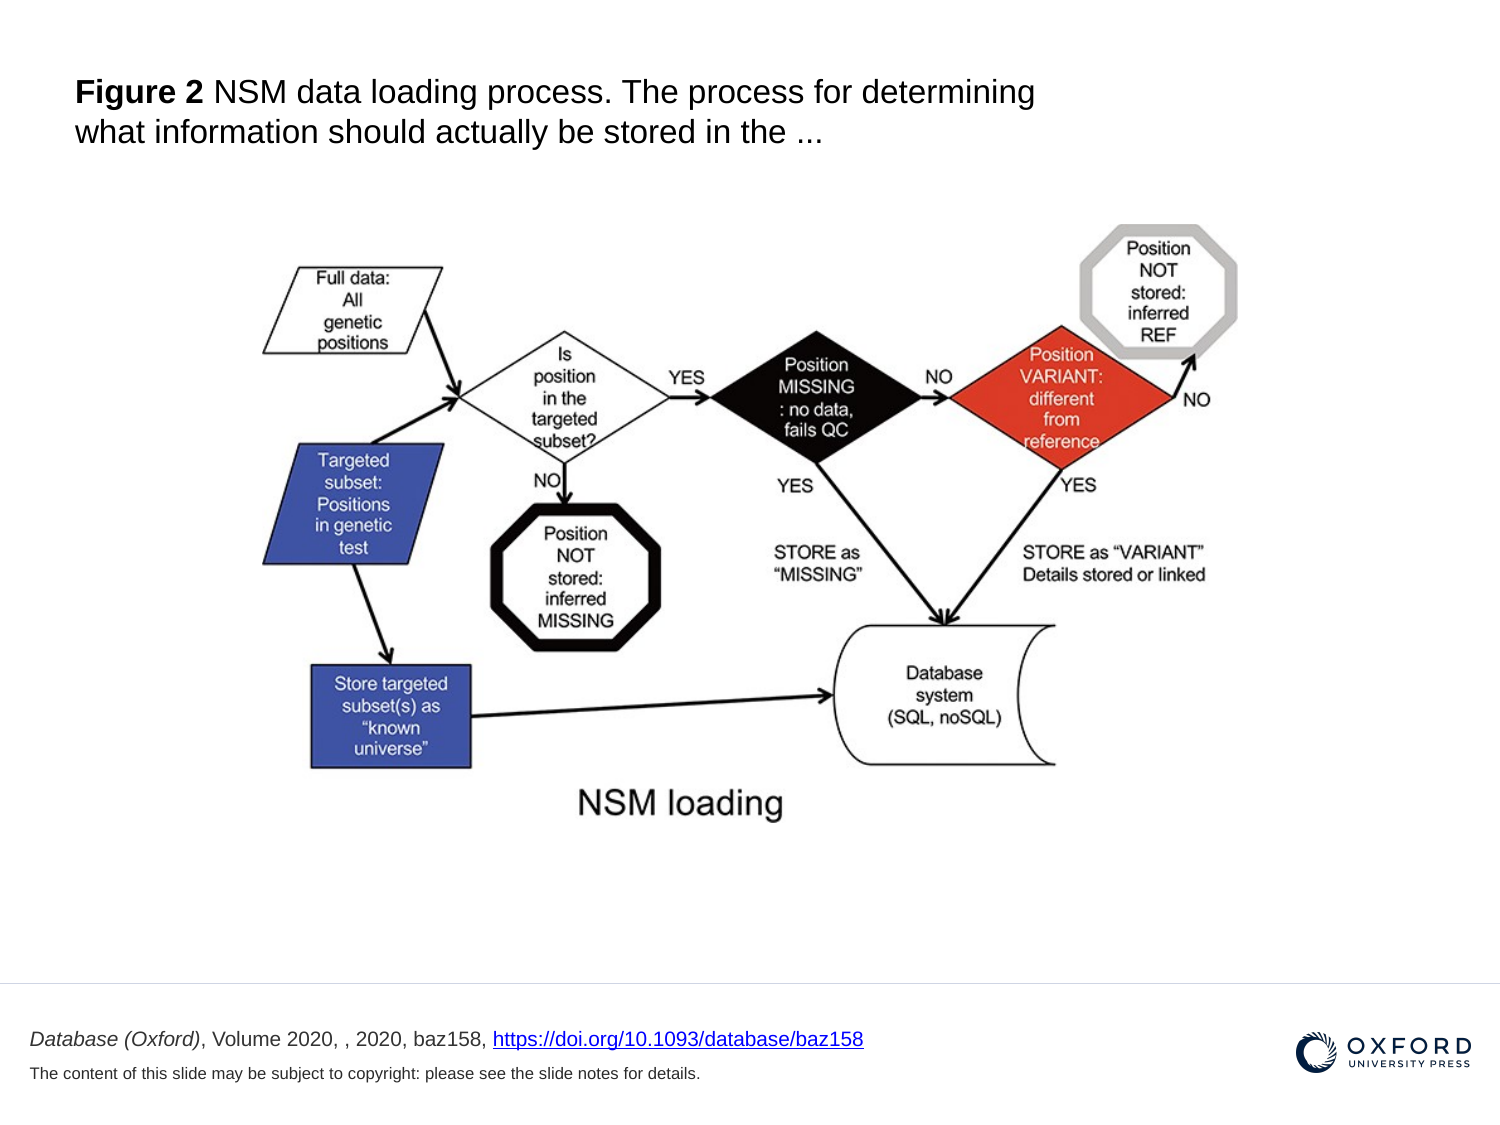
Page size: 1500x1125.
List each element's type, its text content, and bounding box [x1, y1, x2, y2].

title Figure 2 NSM data loading process. The process for determining what information should actually be stored in the ... [75, 69, 1078, 171]
picture [262, 224, 1238, 823]
footer Database (Oxford), Volume 2020, , 2020, baz158, https://doi.org/10.1093/database/baz158 The content of this slide may be subject to copyright: please see the slide notes for details. [0, 983, 1260, 1125]
picture [1296, 1032, 1471, 1073]
